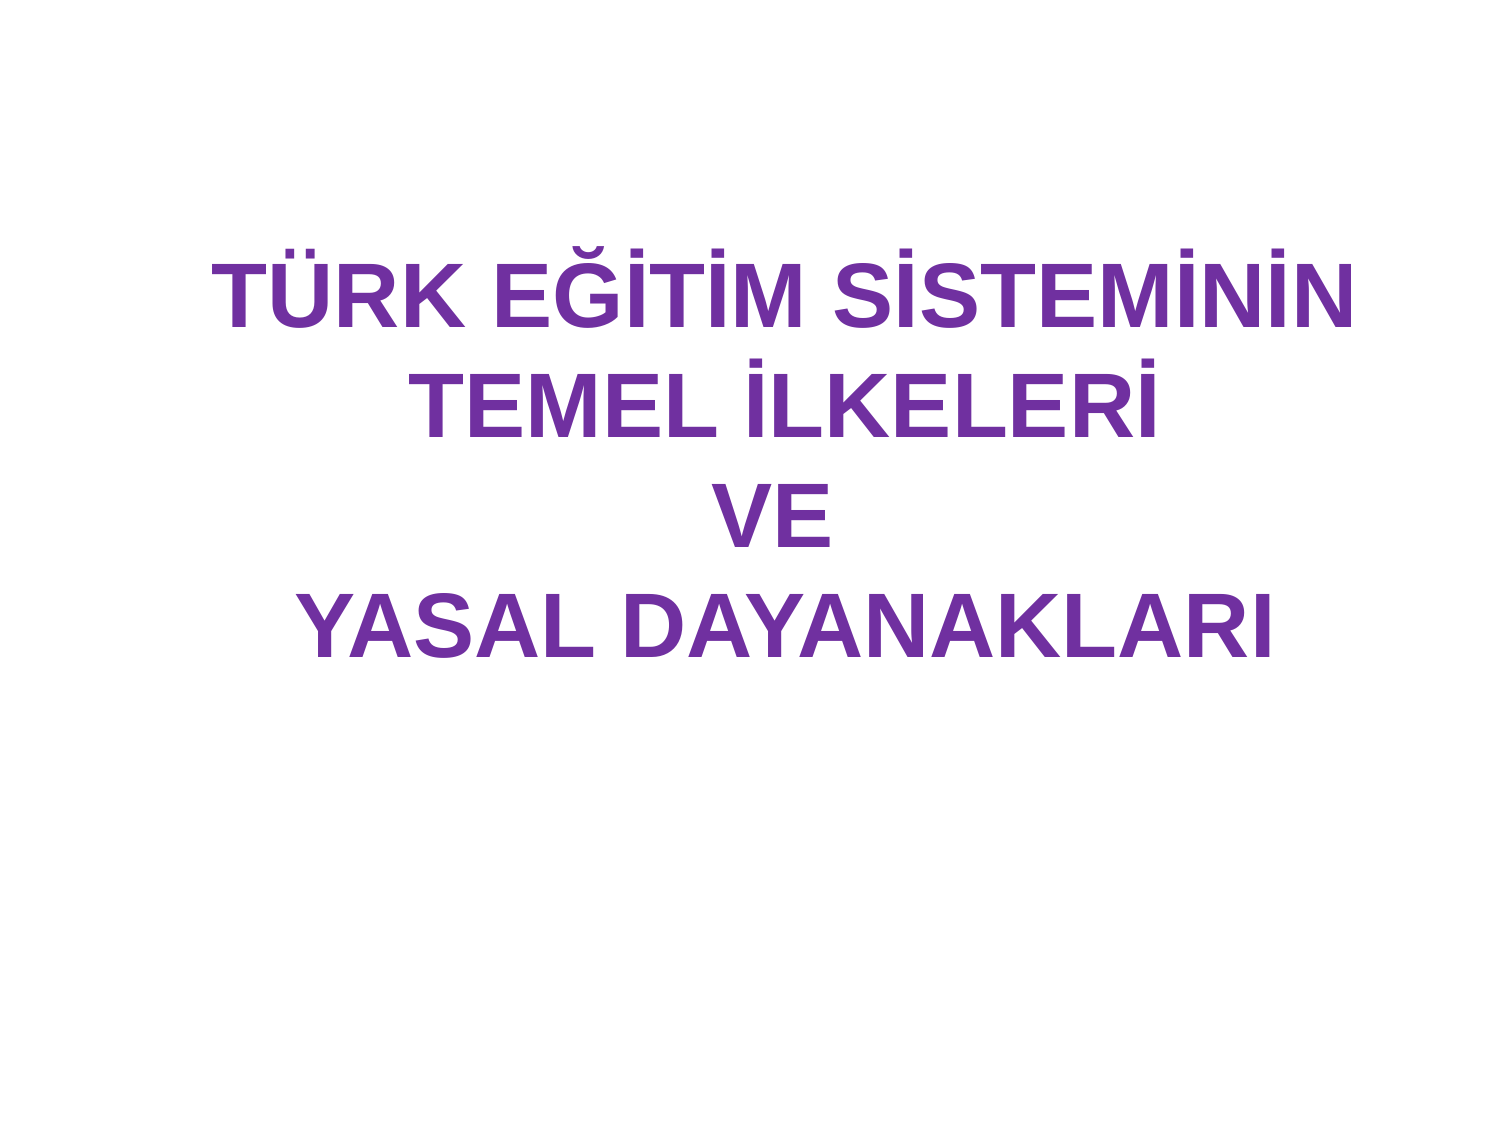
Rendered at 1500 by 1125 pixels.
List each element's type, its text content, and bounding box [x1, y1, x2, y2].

title TÜRK EĞİTİM SİSTEMİNİN TEMEL İLKELERİ VE YASAL DAYANAKLARI [135, 137, 1436, 776]
